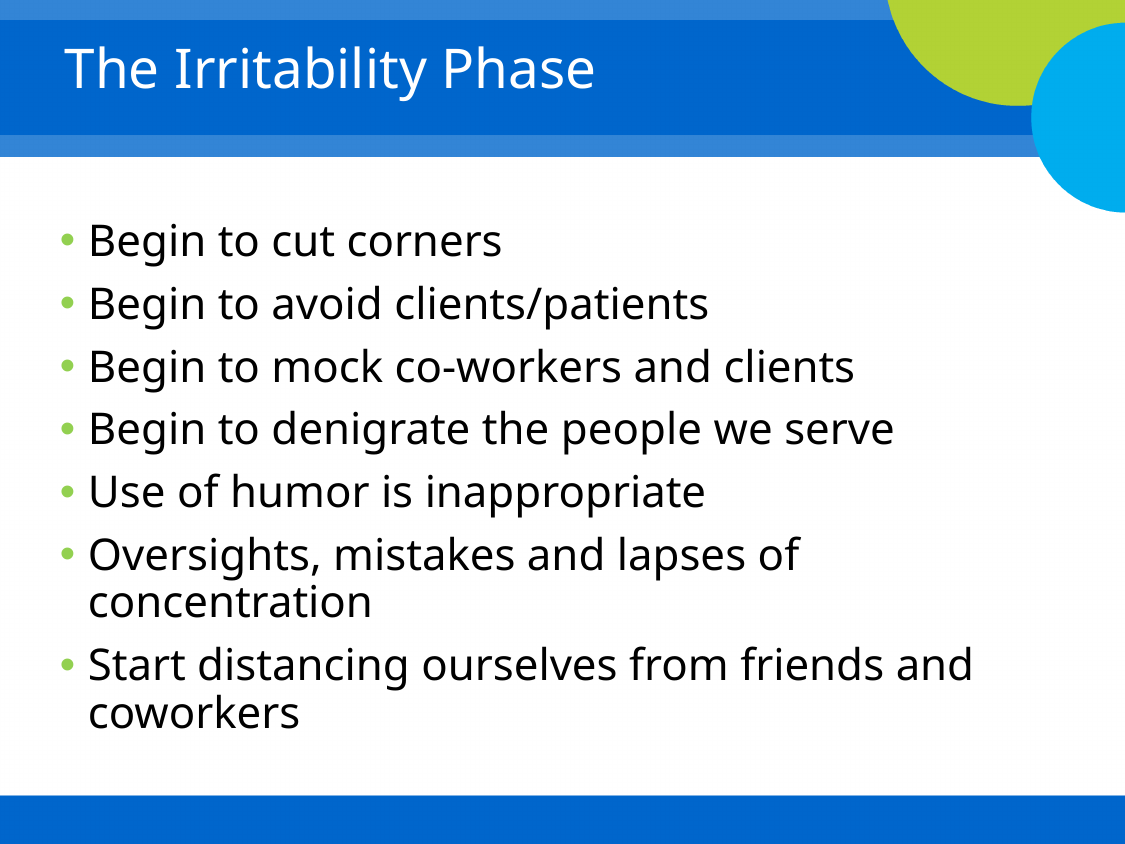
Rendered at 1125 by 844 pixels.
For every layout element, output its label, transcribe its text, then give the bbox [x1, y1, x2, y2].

list Begin to cut corners Begin to avoid clients/patients Begin to mock co-workers and clients Begin to denigrate the people we serve Use of humor is inappropriate Oversights, mistakes and lapses of concentration Start distancing ourselves from friends and coworkers [44, 210, 1064, 760]
picture [0, 0, 1125, 844]
title The Irritability Phase [49, 33, 987, 108]
